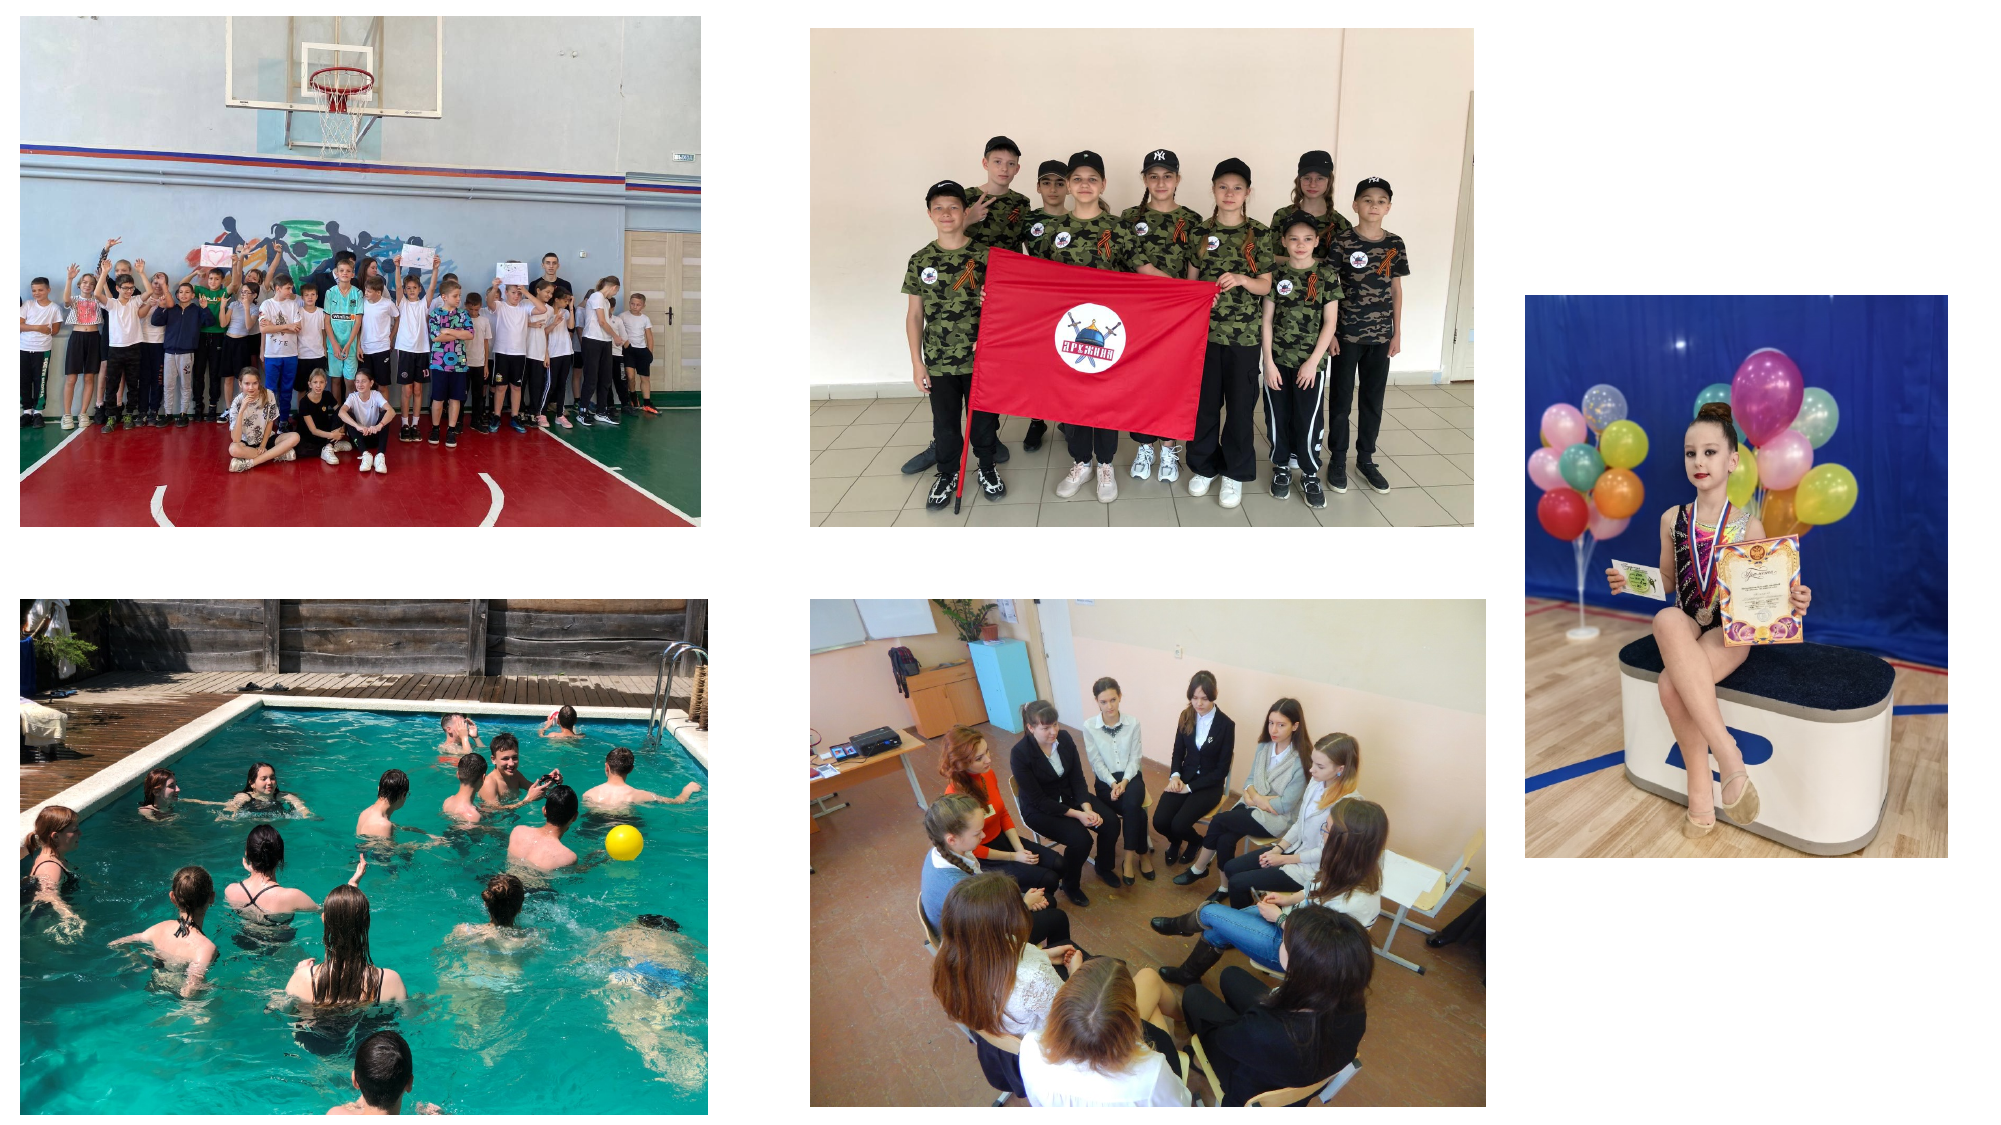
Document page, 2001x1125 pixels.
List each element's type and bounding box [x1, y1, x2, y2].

picture [20, 16, 701, 527]
picture [20, 599, 708, 1115]
picture [809, 599, 1486, 1107]
picture [1525, 295, 1948, 858]
picture [809, 28, 1474, 527]
